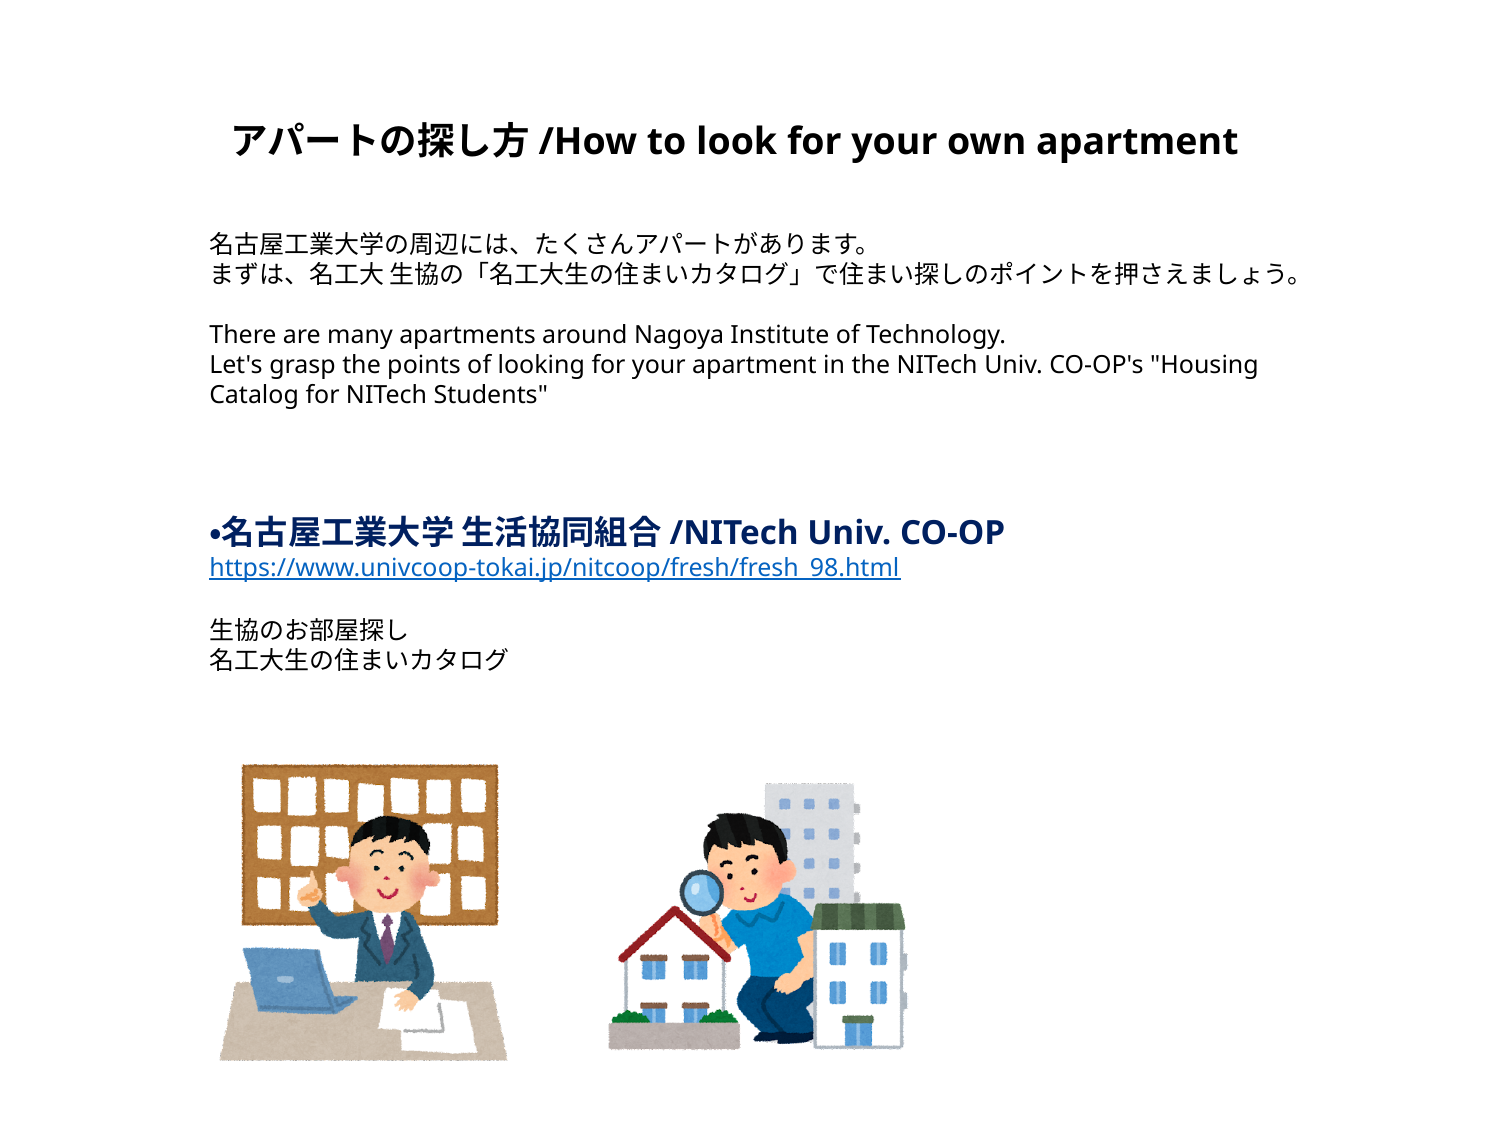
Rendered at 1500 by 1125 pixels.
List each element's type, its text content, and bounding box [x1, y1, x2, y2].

text_box 名古屋工業大学の周辺には、たくさんアパートがあります。 まずは、名工大 生協の「名工大生の住まいカタログ」で住まい探しのポイントを押さえましょう。 There are many apartments around Nagoya Institute of Technology. Let's grasp the points of looking for your apartment in the NITech Univ. CO-OP's "Housing Catalog for NITech Students" [194, 221, 1372, 446]
picture [601, 758, 920, 1067]
picture [214, 759, 510, 1067]
text_box ・名古屋工業大学 生活協同組合/NITech Univ. CO-OP https://www.univcoop-tokai.jp/nitcoop/fresh/fresh_98.html 生協のお部屋探し 名工大生の住まいカタログ [194, 503, 1372, 713]
text_box アパートの探し方/How to look for your own apartment [215, 109, 1285, 170]
